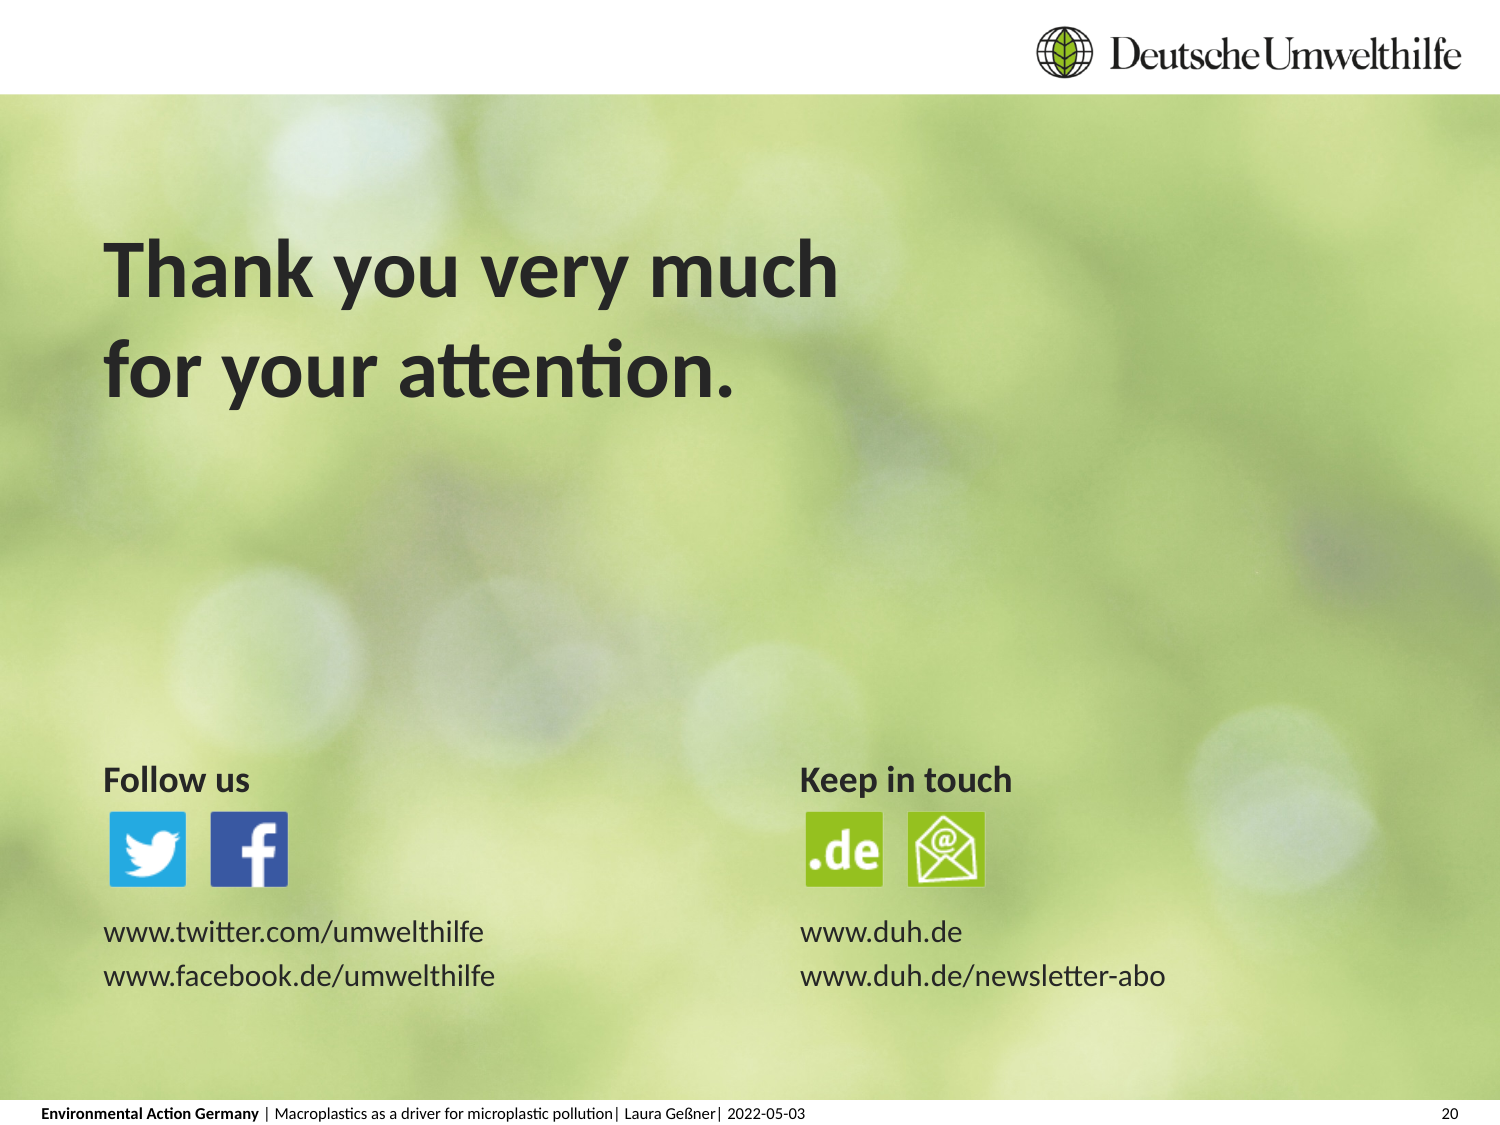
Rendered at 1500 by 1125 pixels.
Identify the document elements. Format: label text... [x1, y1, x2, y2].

picture [0, 95, 1500, 1100]
title Thank you very much for your attention. [88, 149, 1436, 480]
picture [1035, 25, 1462, 79]
